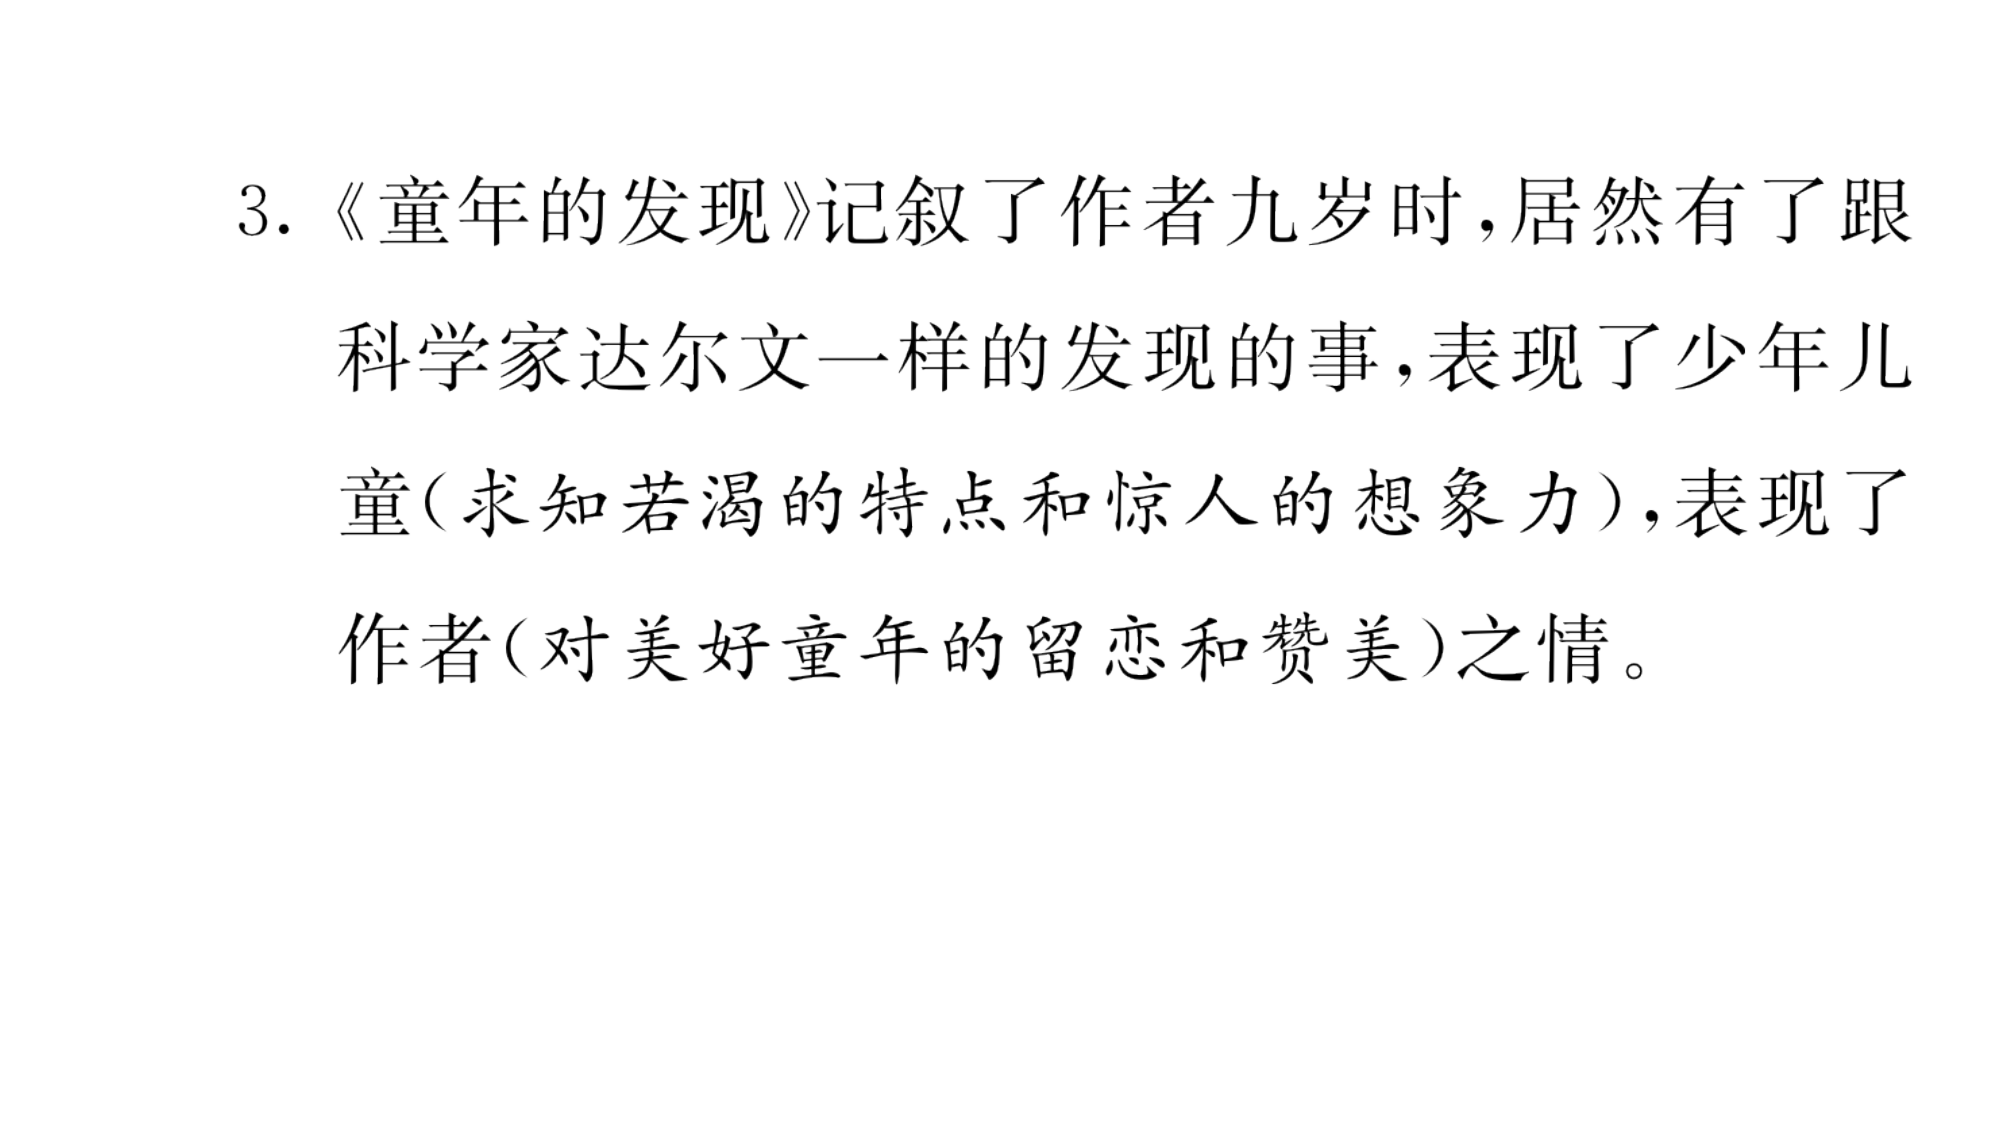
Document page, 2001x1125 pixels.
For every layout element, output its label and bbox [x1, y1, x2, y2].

picture [232, 125, 2000, 729]
